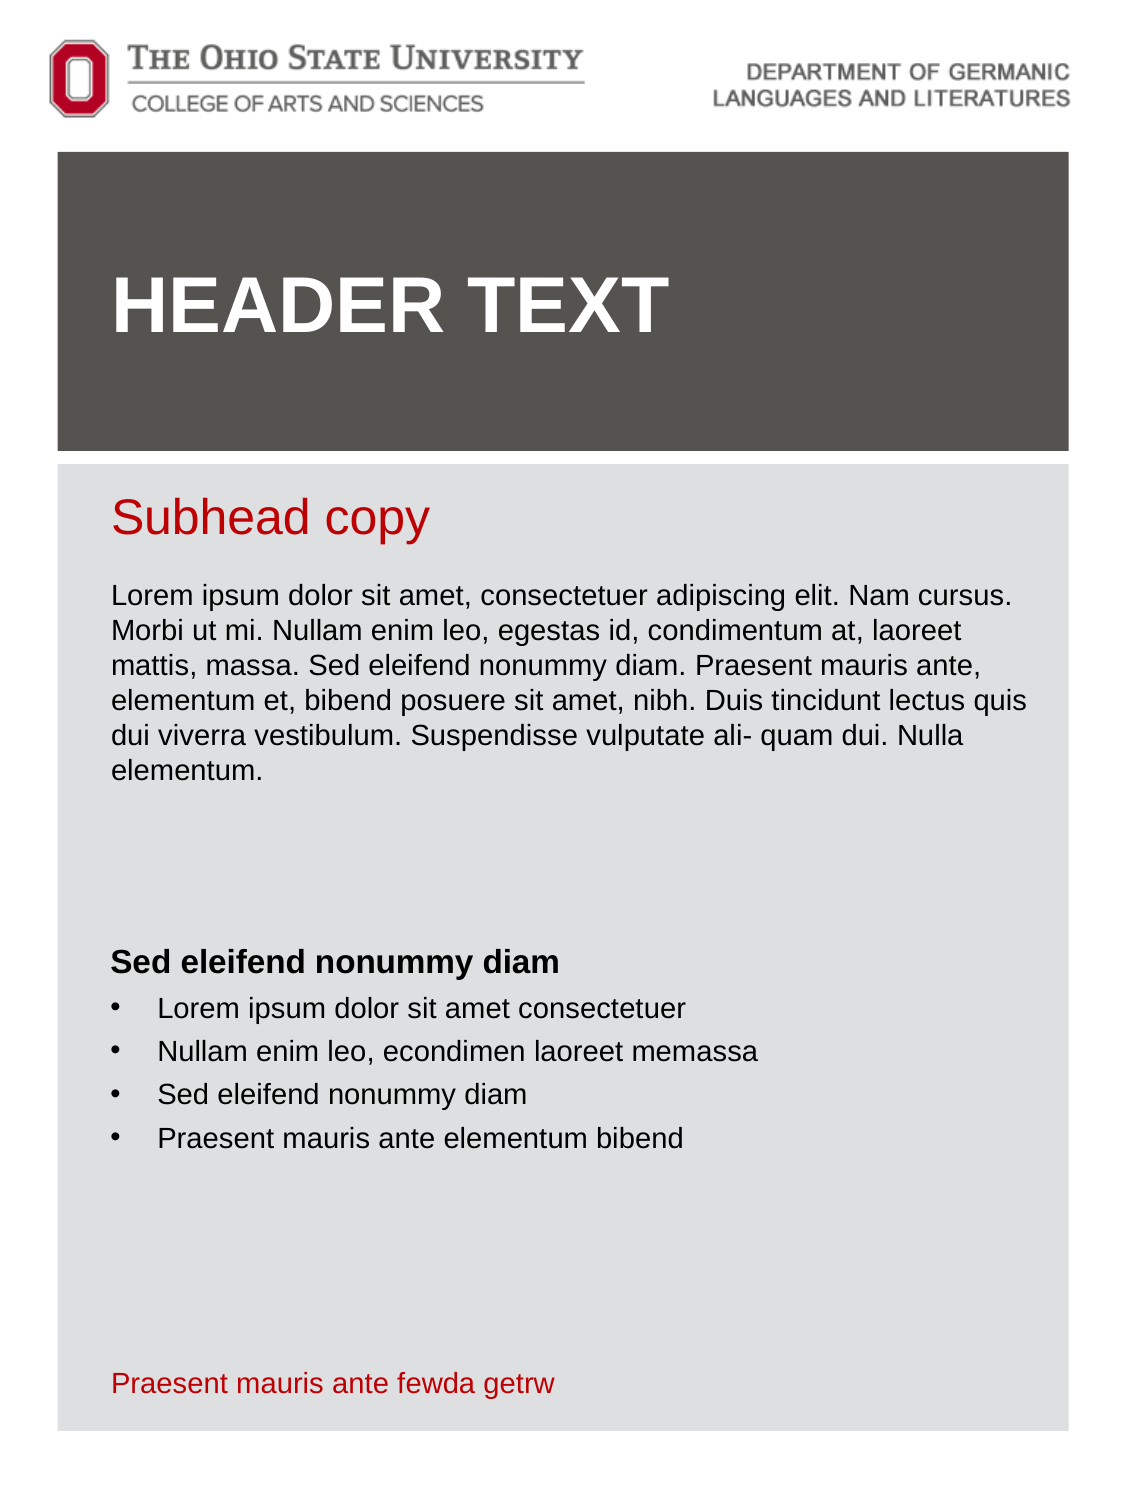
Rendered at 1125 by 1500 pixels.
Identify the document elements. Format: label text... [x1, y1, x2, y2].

text_box HEADER TEXT [59, 152, 1070, 450]
text_box Lorem ipsum dolor sit amet, consectetuer adipiscing elit. Nam cursus. Morbi ut mi. Nullam enim leo, egestas id, condimentum at, laoreet mattis, massa. Sed eleifend nonummy diam. Praesent mauris ante, elementum et, bibend posuere sit amet, nibh. Duis tincidunt lectus quis dui viverra vestibulum. Suspendisse vulputate ali- quam dui. Nulla elementum. [59, 568, 1070, 917]
text_box Subhead copy [59, 465, 1070, 565]
text_box Sed eleifend nonummy diam Lorem ipsum dolor sit amet consectetuer Nullam enim leo, econdimen laoreet memassa Sed eleifend nonummy diam Praesent mauris ante elementum bibend [58, 933, 1069, 1333]
picture [0, 0, 1125, 1500]
text_box Praesent mauris ante fewda getrw [59, 1332, 1070, 1432]
